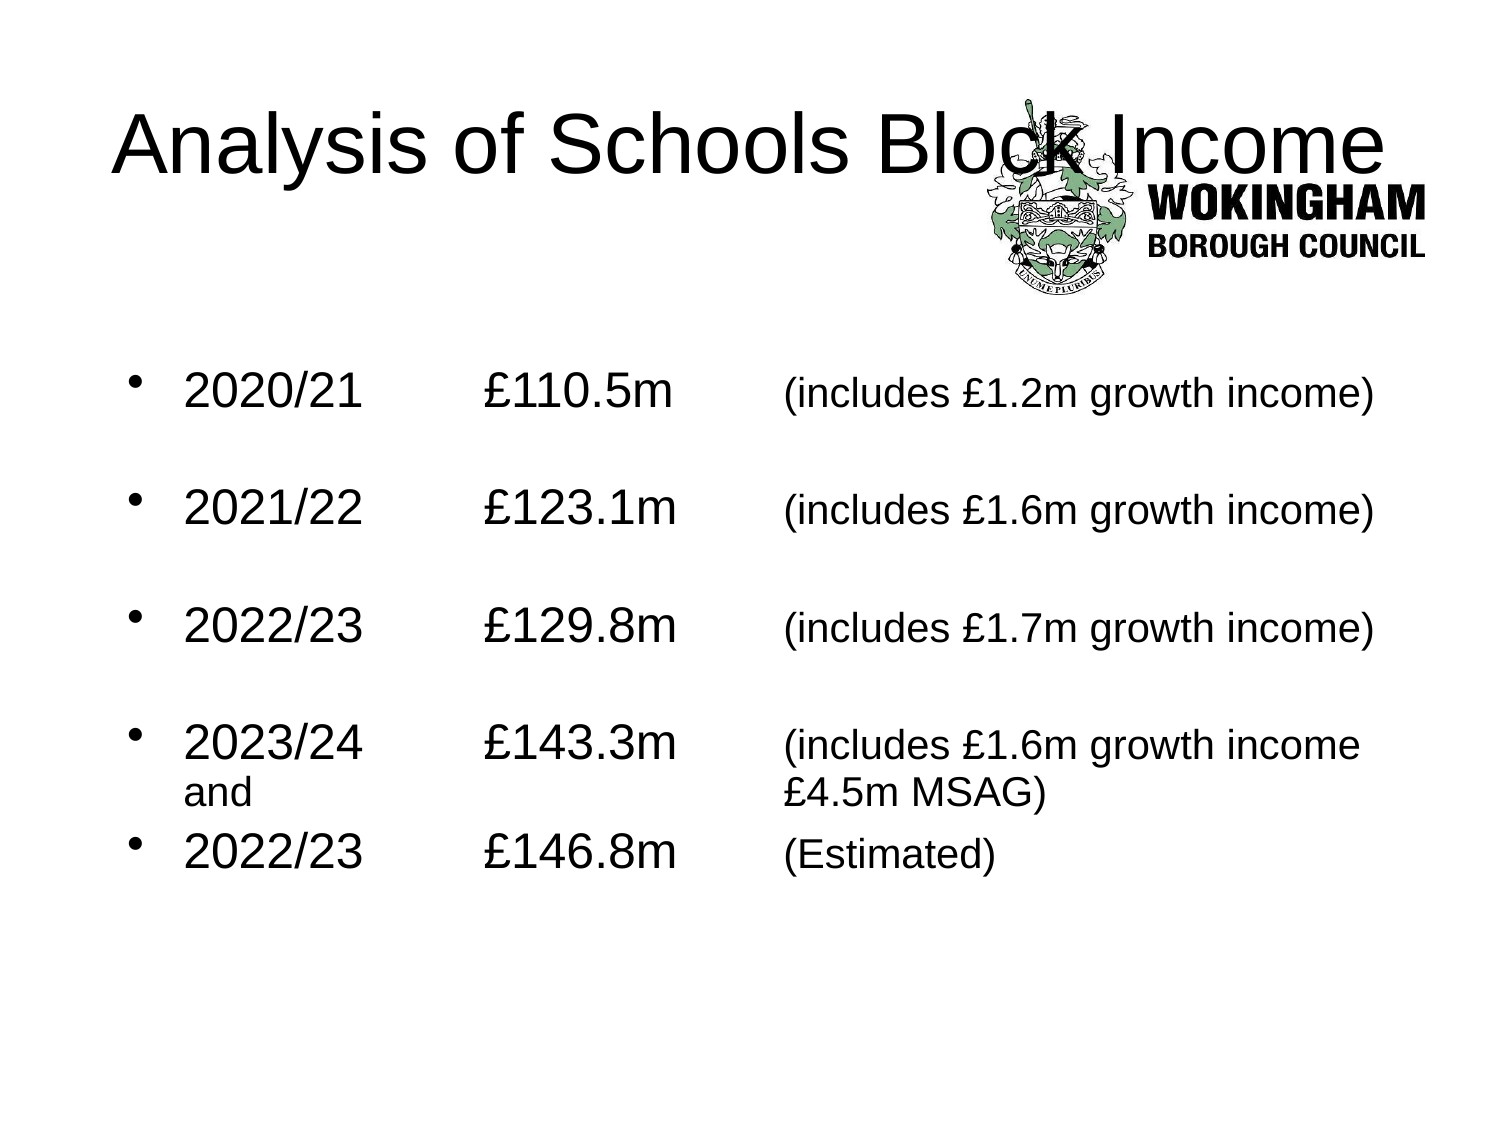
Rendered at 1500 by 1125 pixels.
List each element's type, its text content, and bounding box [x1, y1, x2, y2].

list 2020/21 £110.5m (includes £1.2m growth income) 2021/22 £123.1m (includes £1.6m growth income) 2022/23 £129.8m (includes £1.7m growth income) 2023/24 £143.3m (includes £1.6m growth income and £4.5m MSAG) 2022/23 £146.8m (Estimated) [112, 356, 1425, 1005]
title Analysis of Schools Block Income [75, 45, 1425, 233]
picture [987, 233, 1425, 295]
